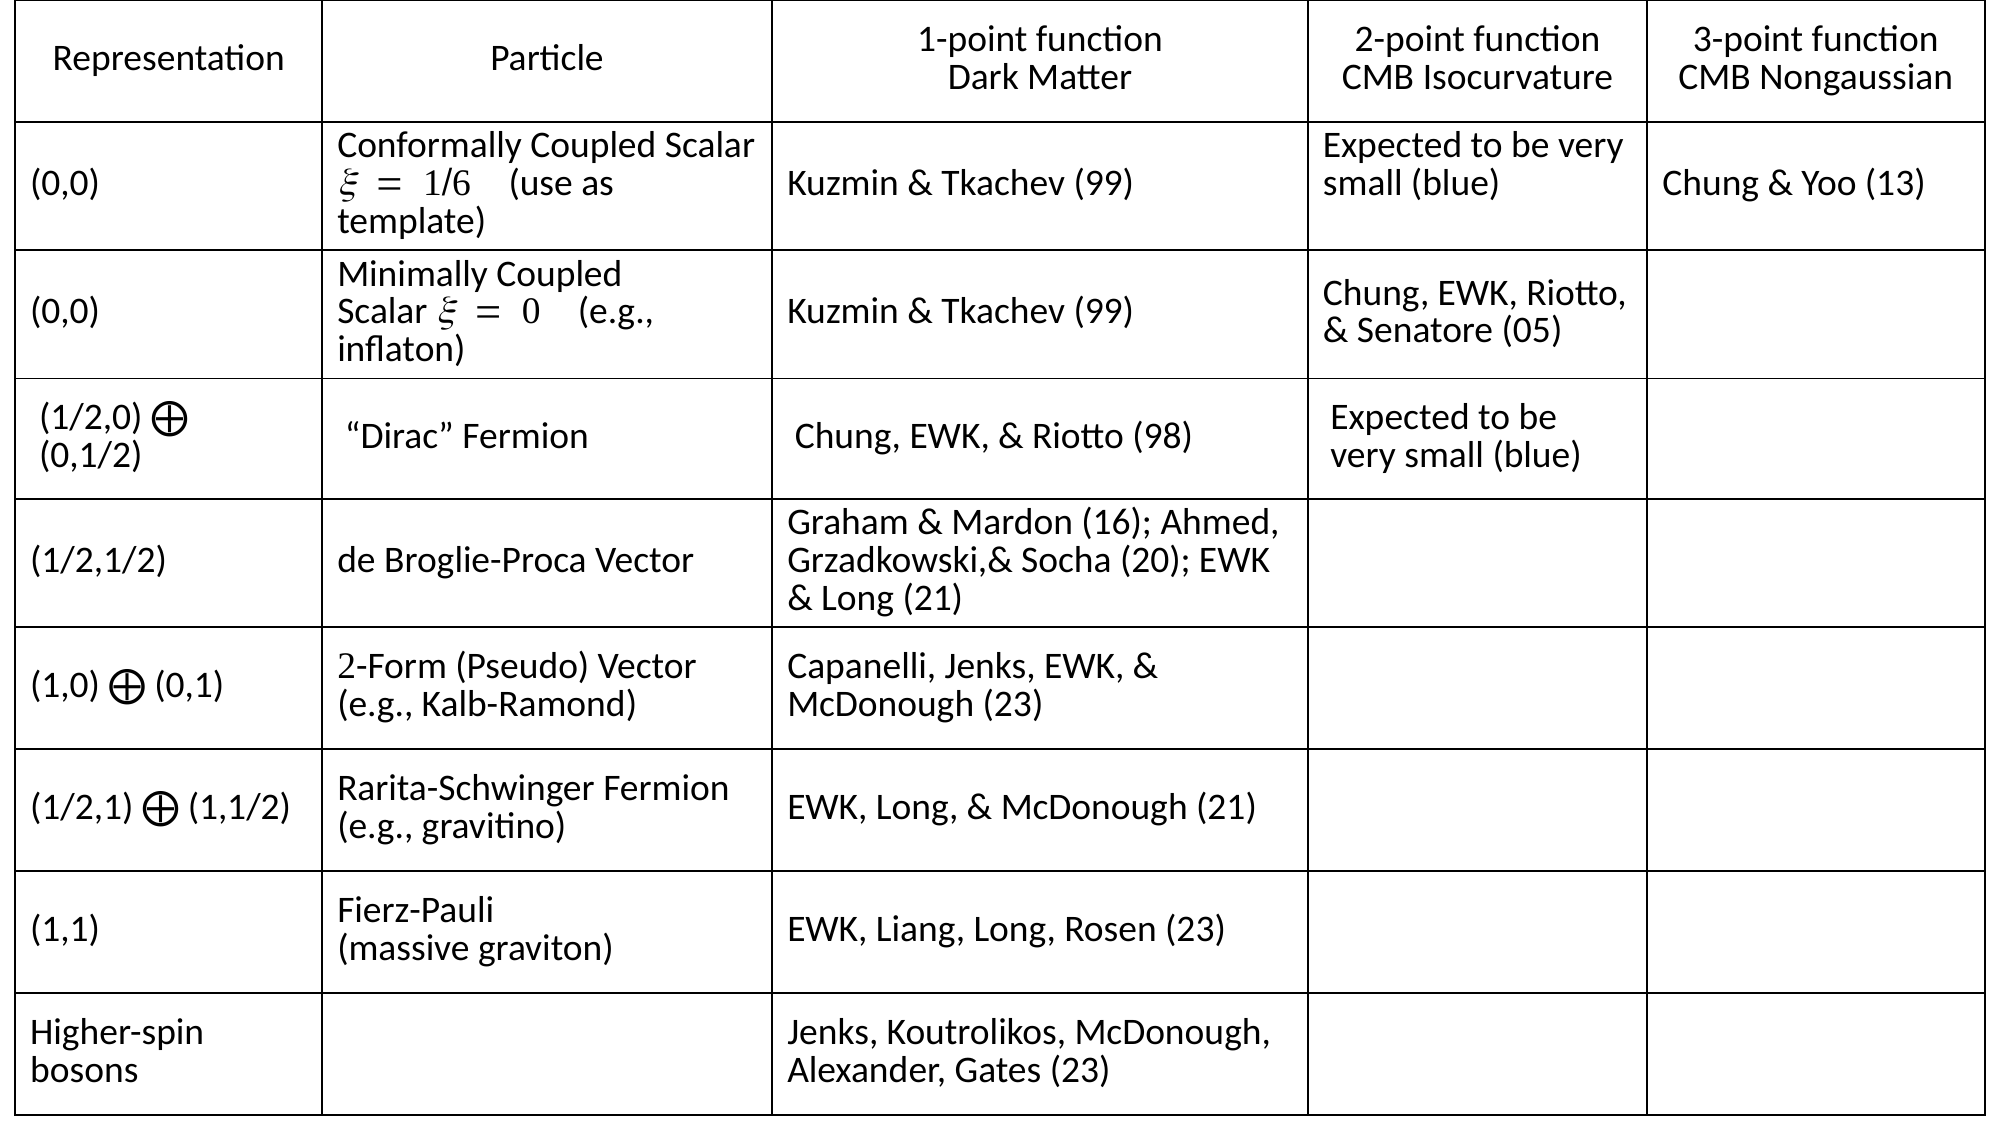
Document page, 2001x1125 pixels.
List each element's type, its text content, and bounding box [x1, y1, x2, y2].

table_cell [1309, 872, 1646, 992]
table_cell (1,0) ⨁ (0,1) [16, 628, 321, 748]
table_cell [1309, 500, 1646, 626]
table_cell Chung, EWK, Riotto, & Senatore (05) [1309, 251, 1646, 378]
table_cell EWK, Long, & McDonough (21) [773, 750, 1307, 870]
table_cell Expected to be very small (blue) [1309, 123, 1646, 249]
table_cell Higher-spin bosons [16, 994, 321, 1114]
table_cell (0,0) [16, 251, 321, 378]
table_cell (1/2,0) ⨁ (0,1/2) [16, 379, 321, 498]
table_cell [323, 994, 771, 1114]
table_cell 2-Form (Pseudo) Vector (e.g., Kalb-Ramond) [323, 628, 771, 748]
table_cell “Dirac” Fermion [323, 379, 771, 498]
table_cell Capanelli, Jenks, EWK, & McDonough (23) [773, 628, 1307, 748]
table_header 3-point function CMB Nongaussian [1648, 1, 1984, 121]
table_header Particle [323, 1, 771, 121]
table_cell [1309, 994, 1646, 1114]
table_cell [1648, 872, 1984, 992]
table_cell [1648, 628, 1984, 748]
table_cell [1648, 750, 1984, 870]
table_cell Minimally Coupled Scalar x = 0 (e.g., inflaton) [323, 251, 771, 378]
table_cell de Broglie-Proca Vector [323, 500, 771, 626]
table_cell Kuzmin & Tkachev (99) [773, 251, 1307, 378]
table_cell Chung, EWK, & Riotto (98) [773, 379, 1307, 498]
table_cell [1309, 750, 1646, 870]
table_cell (1/2,1/2) [16, 500, 321, 626]
table_cell [1309, 628, 1646, 748]
table_cell Expected to be very small (blue) [1309, 379, 1646, 498]
table_cell [1648, 379, 1984, 498]
table_cell Conformally Coupled Scalar x = 1/6 (use as template) [323, 123, 771, 249]
table_header 2-point function CMB Isocurvature [1309, 1, 1646, 121]
table_cell EWK, Liang, Long, Rosen (23) [773, 872, 1307, 992]
table_cell Rarita-Schwinger Fermion (e.g., gravitino) [323, 750, 771, 870]
table_cell [1648, 251, 1984, 378]
table_cell Graham & Mardon (16); Ahmed, Grzadkowski,& Socha (20); EWK & Long (21) [773, 500, 1307, 626]
table_header 1-point function Dark Matter [773, 1, 1307, 121]
table_cell (0,0) [16, 123, 321, 249]
table_cell (1/2,1) ⨁ (1,1/2) [16, 750, 321, 870]
table_header Representation [16, 1, 321, 121]
table_cell [1648, 500, 1984, 626]
table_cell Kuzmin & Tkachev (99) [773, 123, 1307, 249]
table_cell Fierz-Pauli (massive graviton) [323, 872, 771, 992]
table_cell [1648, 994, 1984, 1114]
table_cell Jenks, Koutrolikos, McDonough, Alexander, Gates (23) [773, 994, 1307, 1114]
table_cell Chung & Yoo (13) [1648, 123, 1984, 249]
table_cell (1,1) [16, 872, 321, 992]
